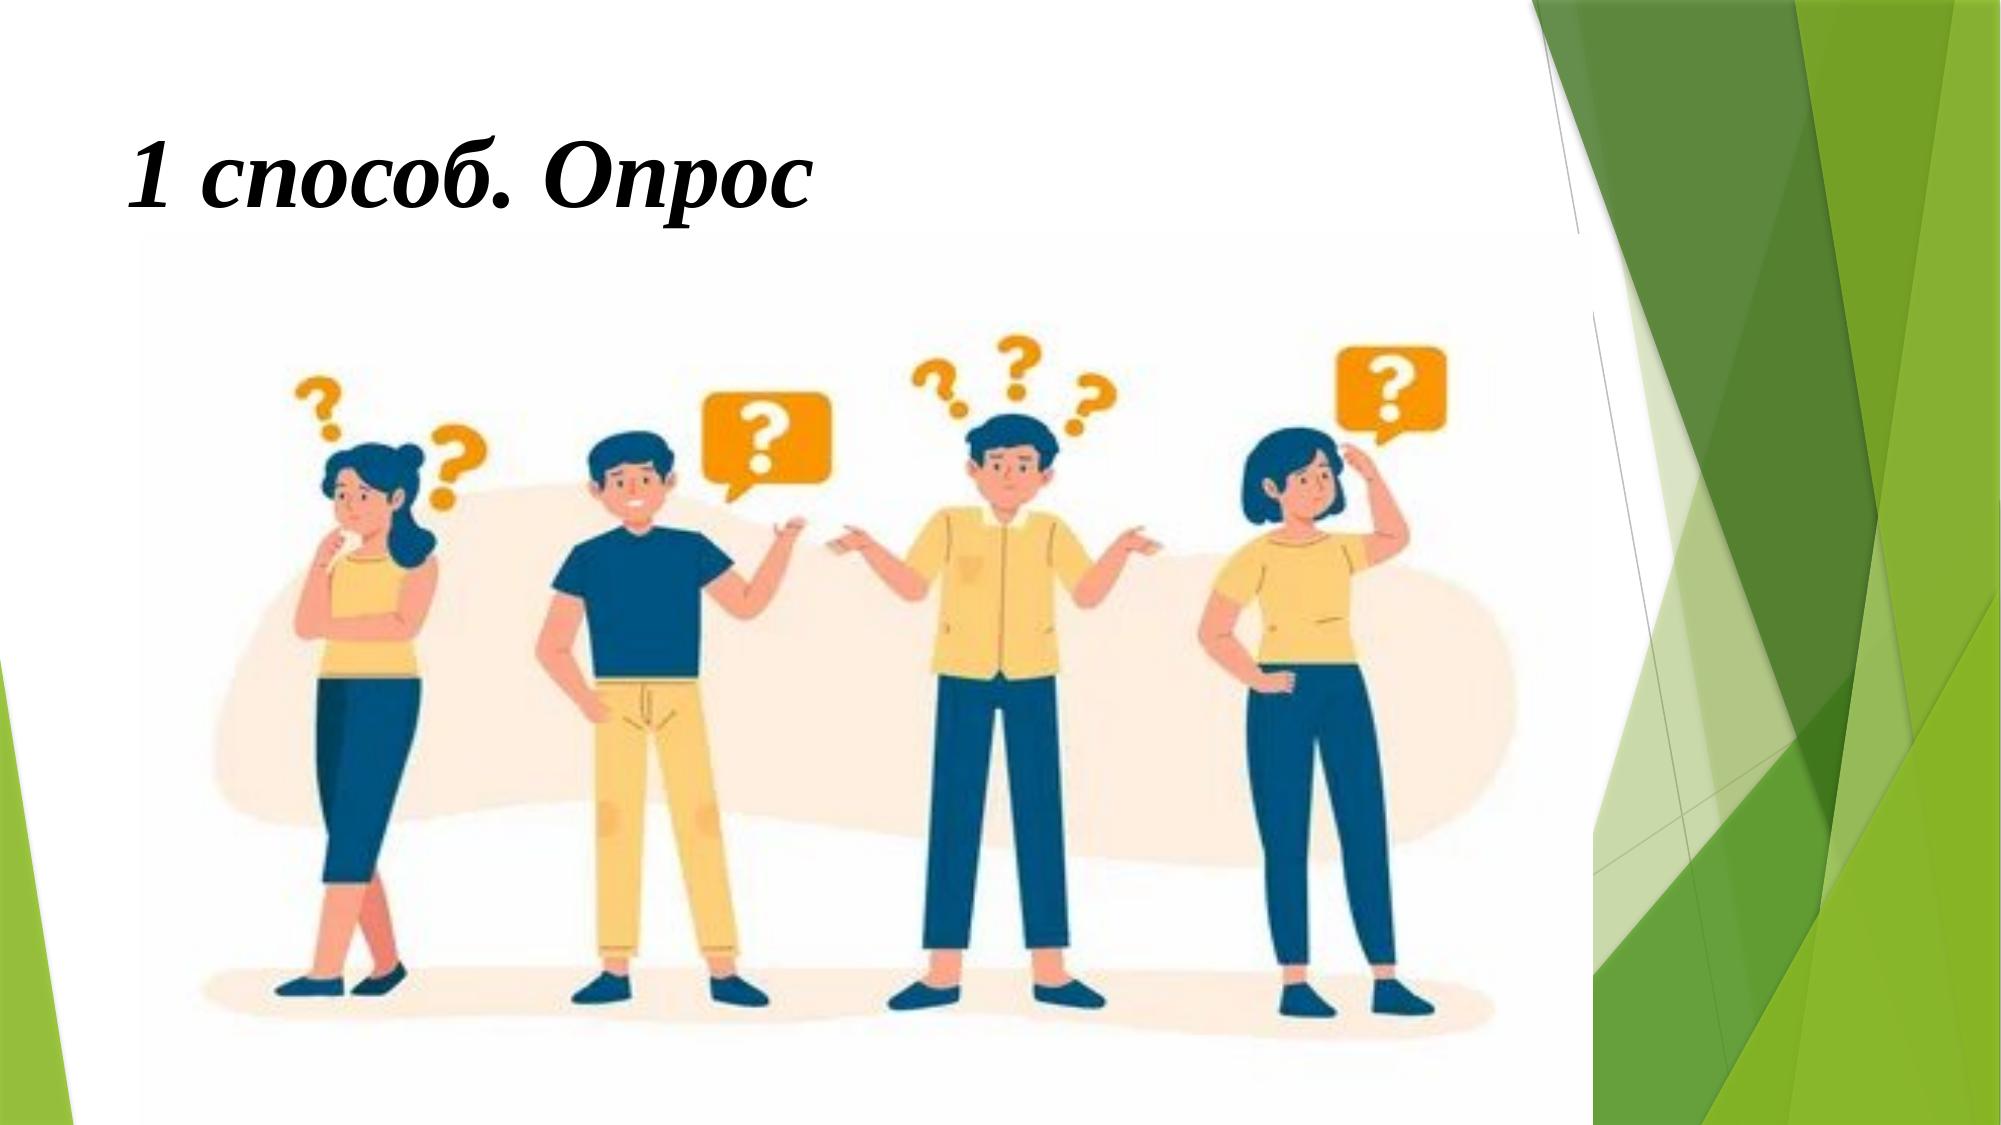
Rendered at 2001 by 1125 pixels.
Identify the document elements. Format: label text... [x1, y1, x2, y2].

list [139, 234, 1594, 1125]
title 1 способ. Опрос [111, 99, 1522, 317]
